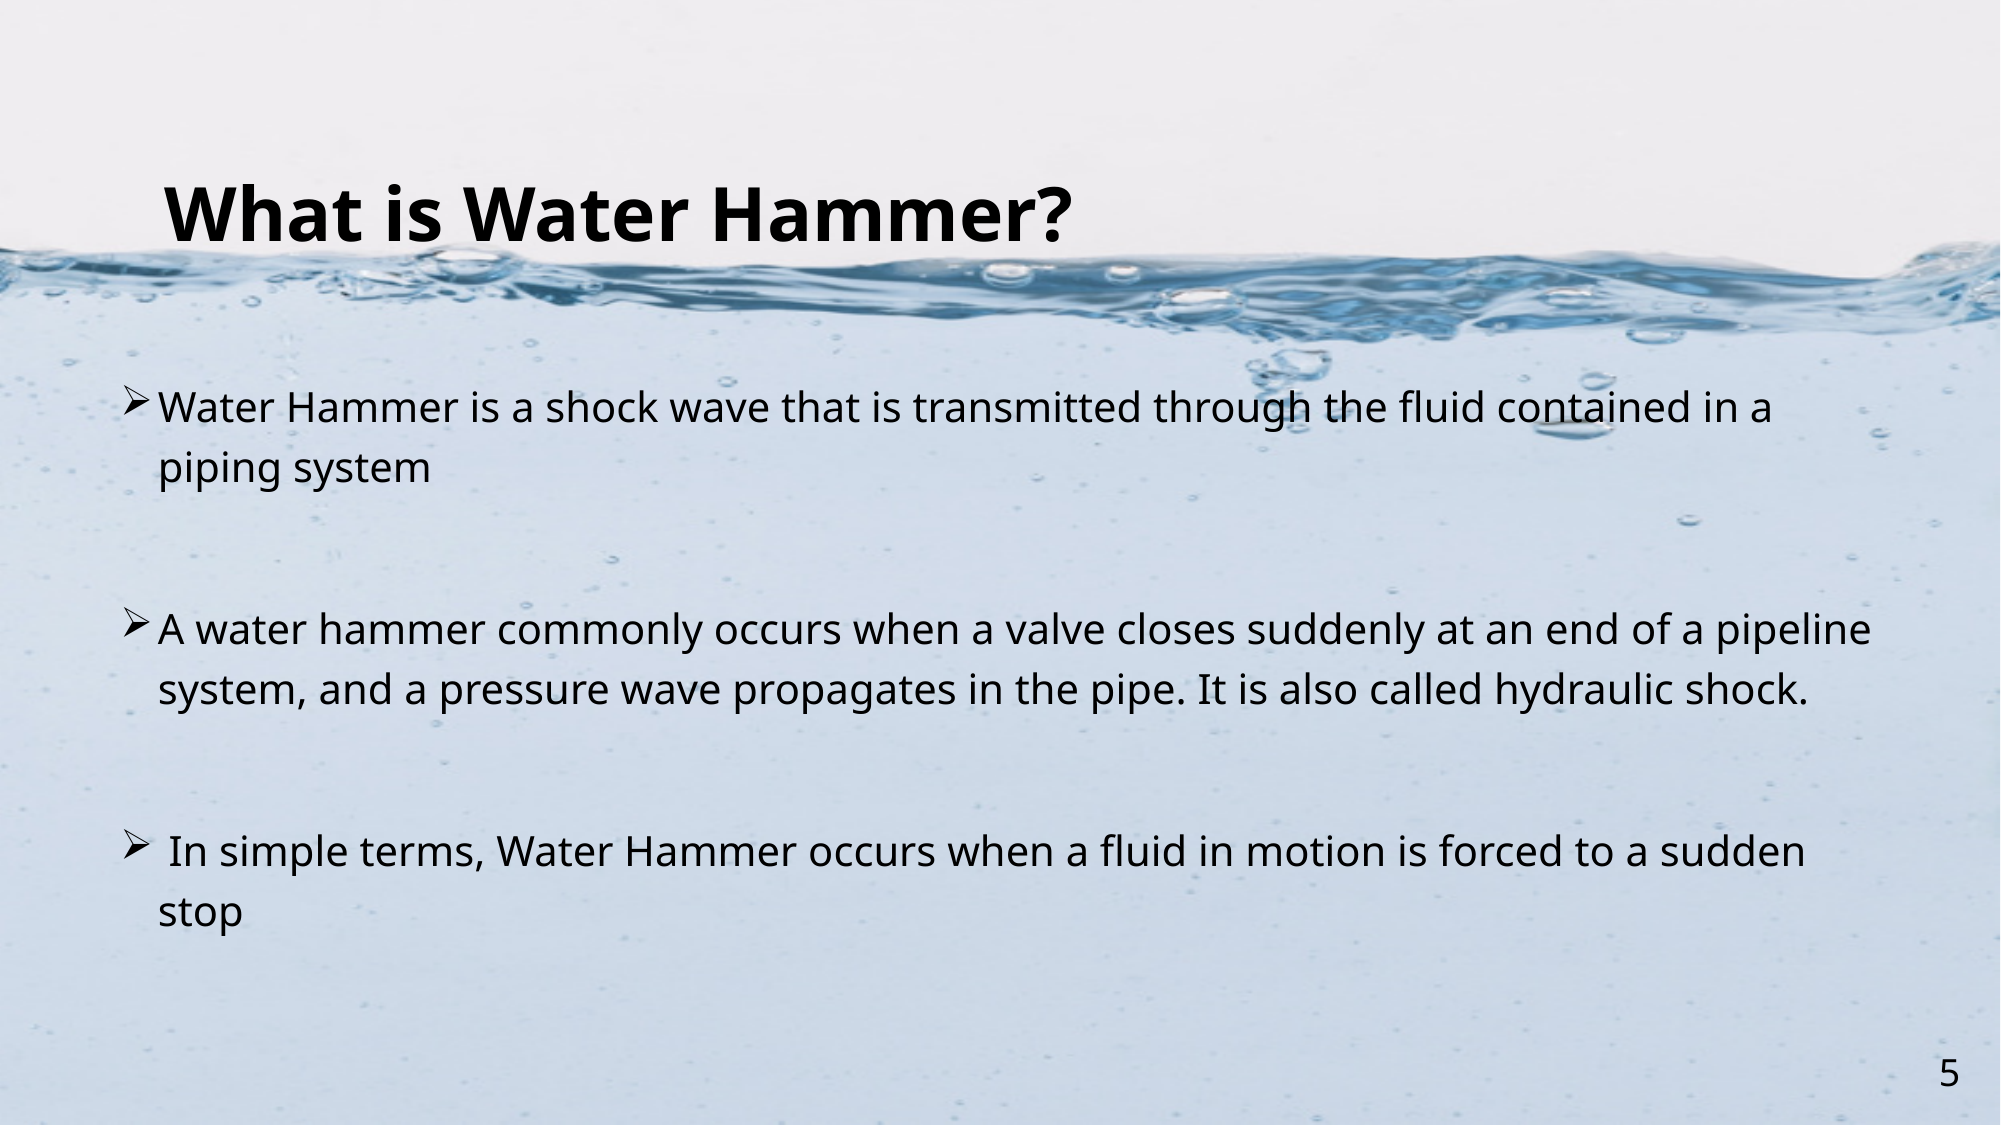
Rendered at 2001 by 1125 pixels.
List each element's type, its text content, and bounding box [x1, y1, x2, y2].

title What is Water Hammer? [149, 86, 1851, 349]
slide_number 5 [1850, 1044, 1976, 1104]
list Water Hammer is a shock wave that is transmitted through the fluid contained in a piping system A water hammer commonly occurs when a valve closes suddenly at an end of a pipeline system, and a pressure wave propagates in the pipe. It is also called hydraulic shock. In simple terms, Water Hammer occurs when a fluid in motion is forced to a sudden stop [105, 363, 1895, 1083]
picture [0, 0, 2001, 1125]
